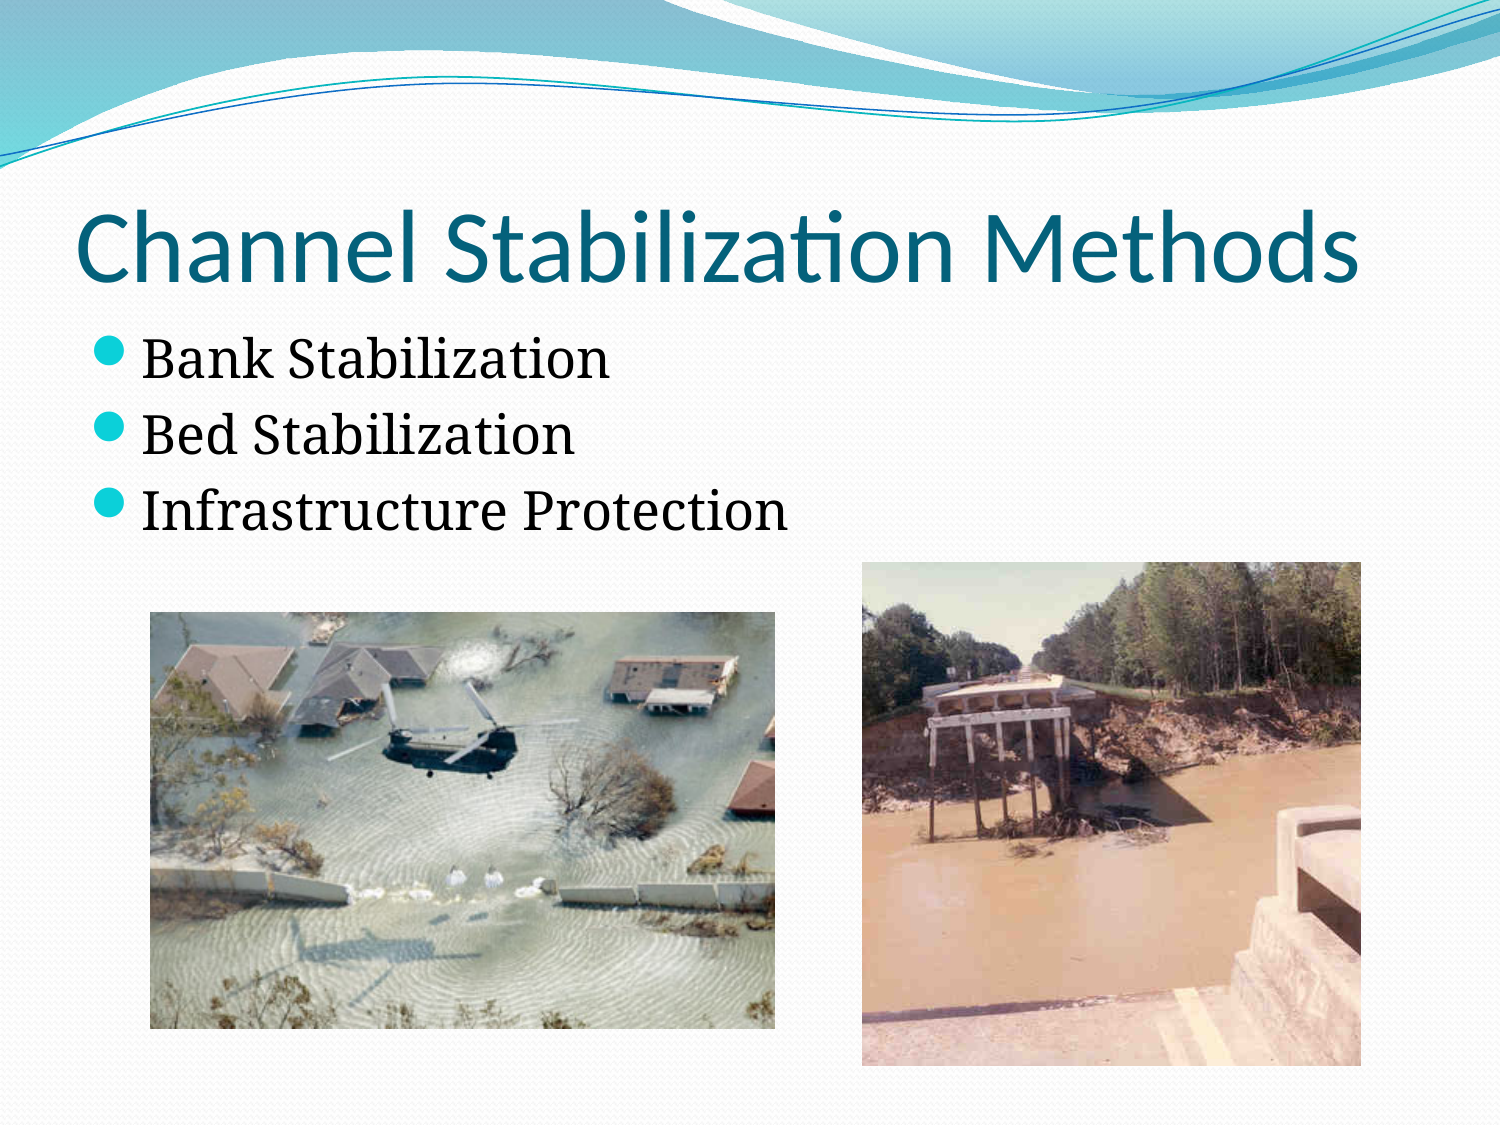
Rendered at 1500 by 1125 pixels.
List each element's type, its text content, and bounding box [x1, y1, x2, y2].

title Channel Stabilization Methods [75, 115, 1425, 303]
list Bank Stabilization Bed Stabilization Infrastructure Protection [75, 317, 1425, 1038]
picture [149, 612, 776, 1029]
picture [862, 562, 1361, 1066]
